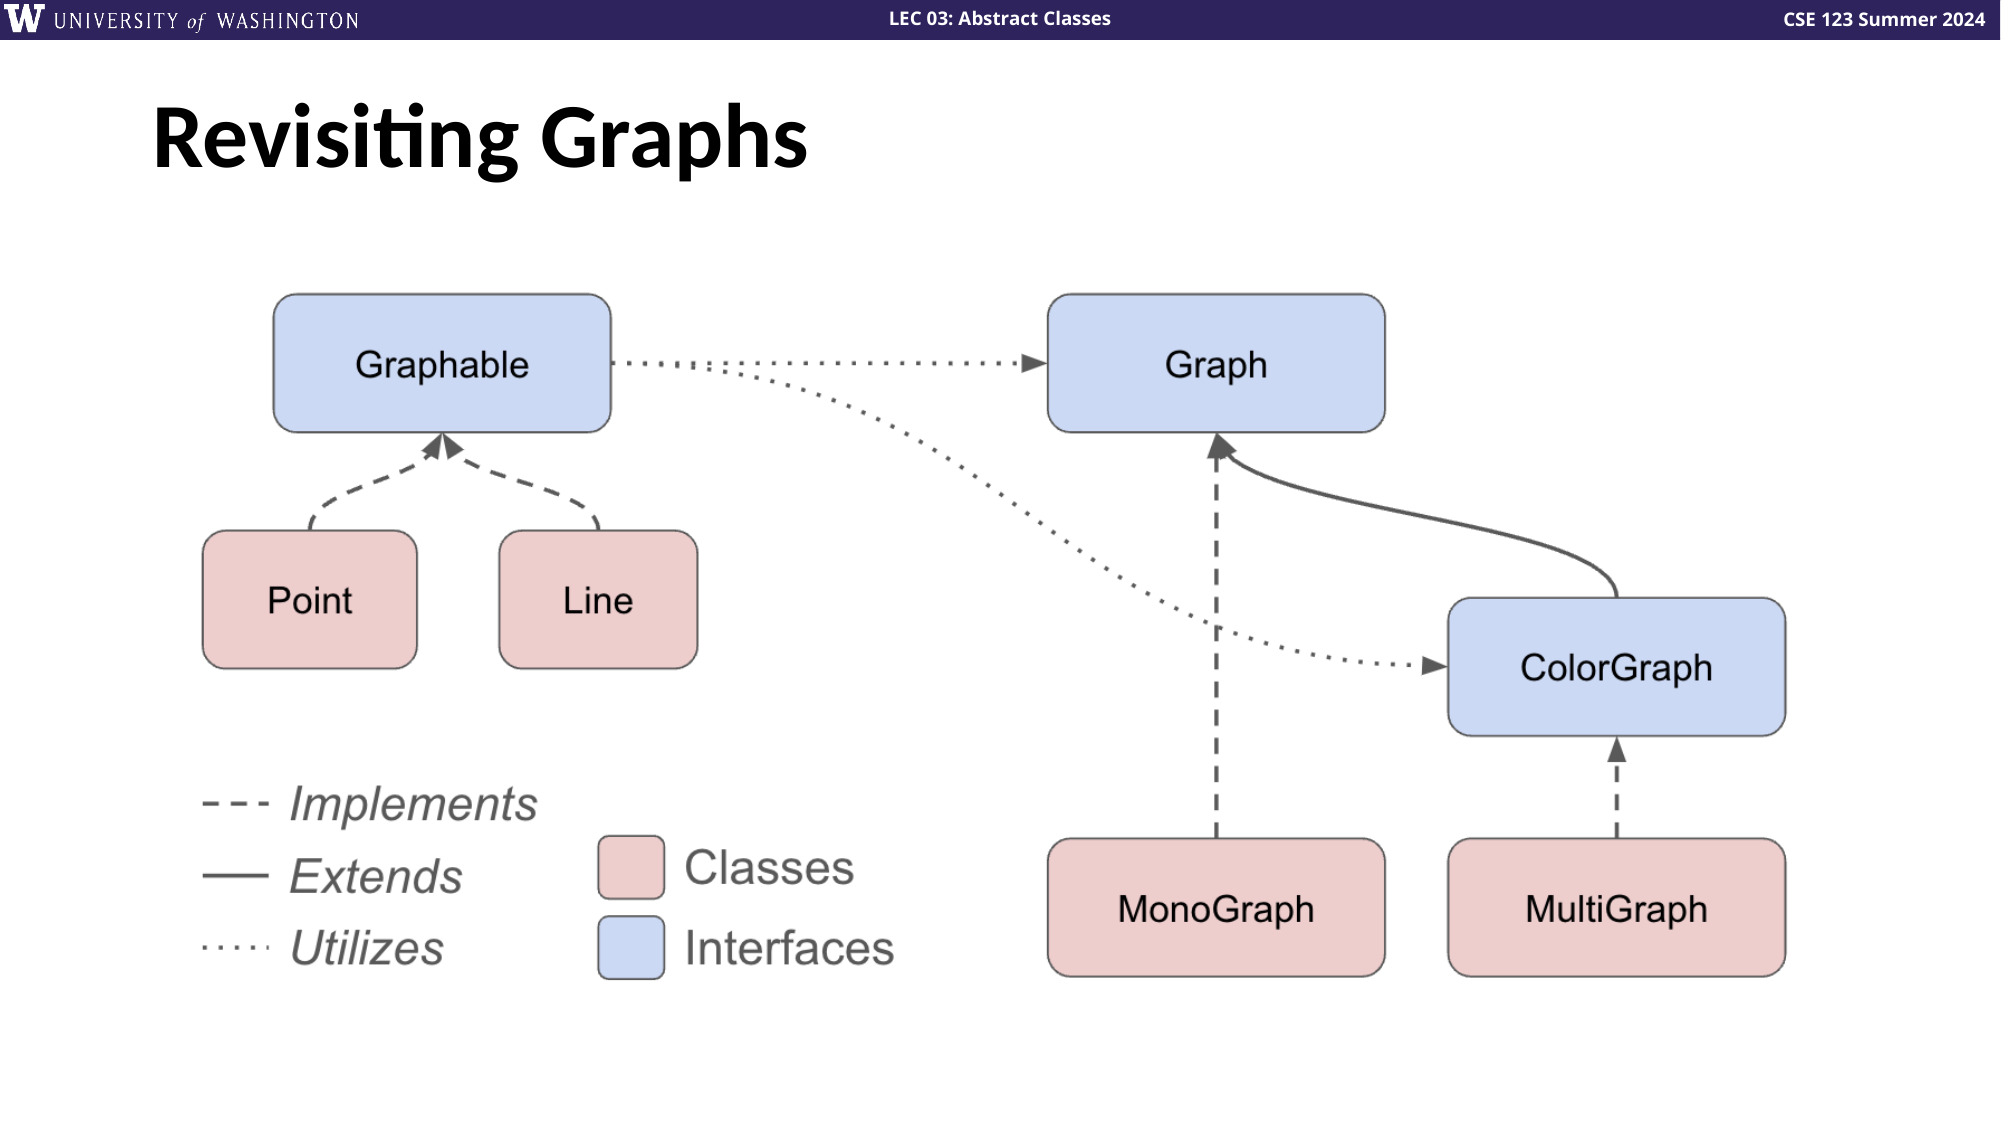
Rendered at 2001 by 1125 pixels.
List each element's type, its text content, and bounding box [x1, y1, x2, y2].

picture [176, 268, 1824, 1017]
title Revisiting Graphs [137, 74, 1863, 200]
picture [4, 4, 358, 33]
